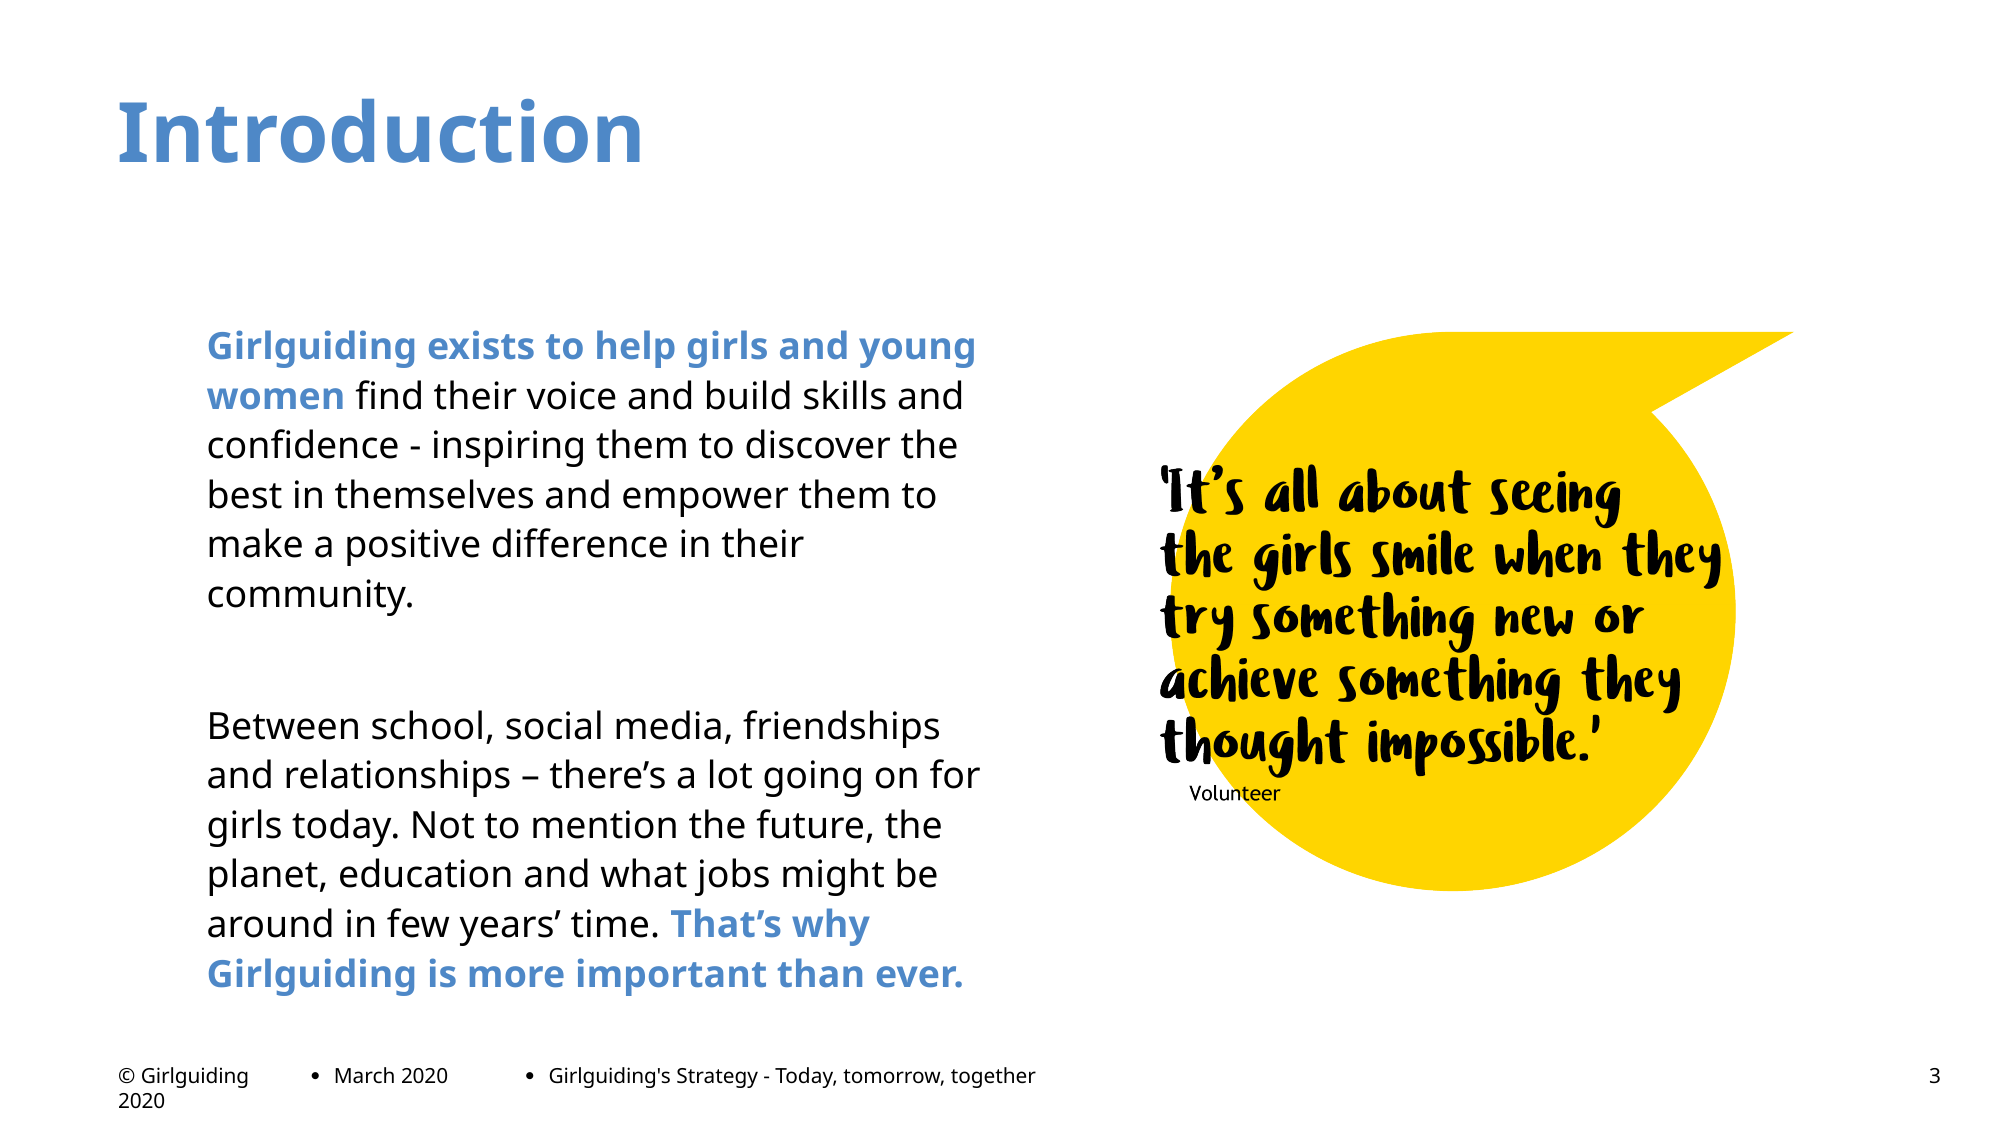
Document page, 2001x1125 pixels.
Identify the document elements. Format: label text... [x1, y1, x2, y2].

title Introduction [117, 90, 1837, 318]
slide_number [333, 1062, 514, 1105]
footer Girlguiding's Strategy - Today, tomorrow, together [548, 1062, 1756, 1105]
slide_number 3 [1864, 1062, 1941, 1105]
picture [1151, 317, 1813, 893]
list Girlguiding exists to help girls and young women find their voice and build skills and confidence - inspiring them to discover the best in themselves and empower them to make a positive difference in their community. Between school, social media, friendships and relationships – there’s a lot going on for girls today. Not to mention the future, the planet, education and what jobs might be around in few years’ time. That’s why Girlguiding is more important than ever. [206, 317, 999, 1012]
